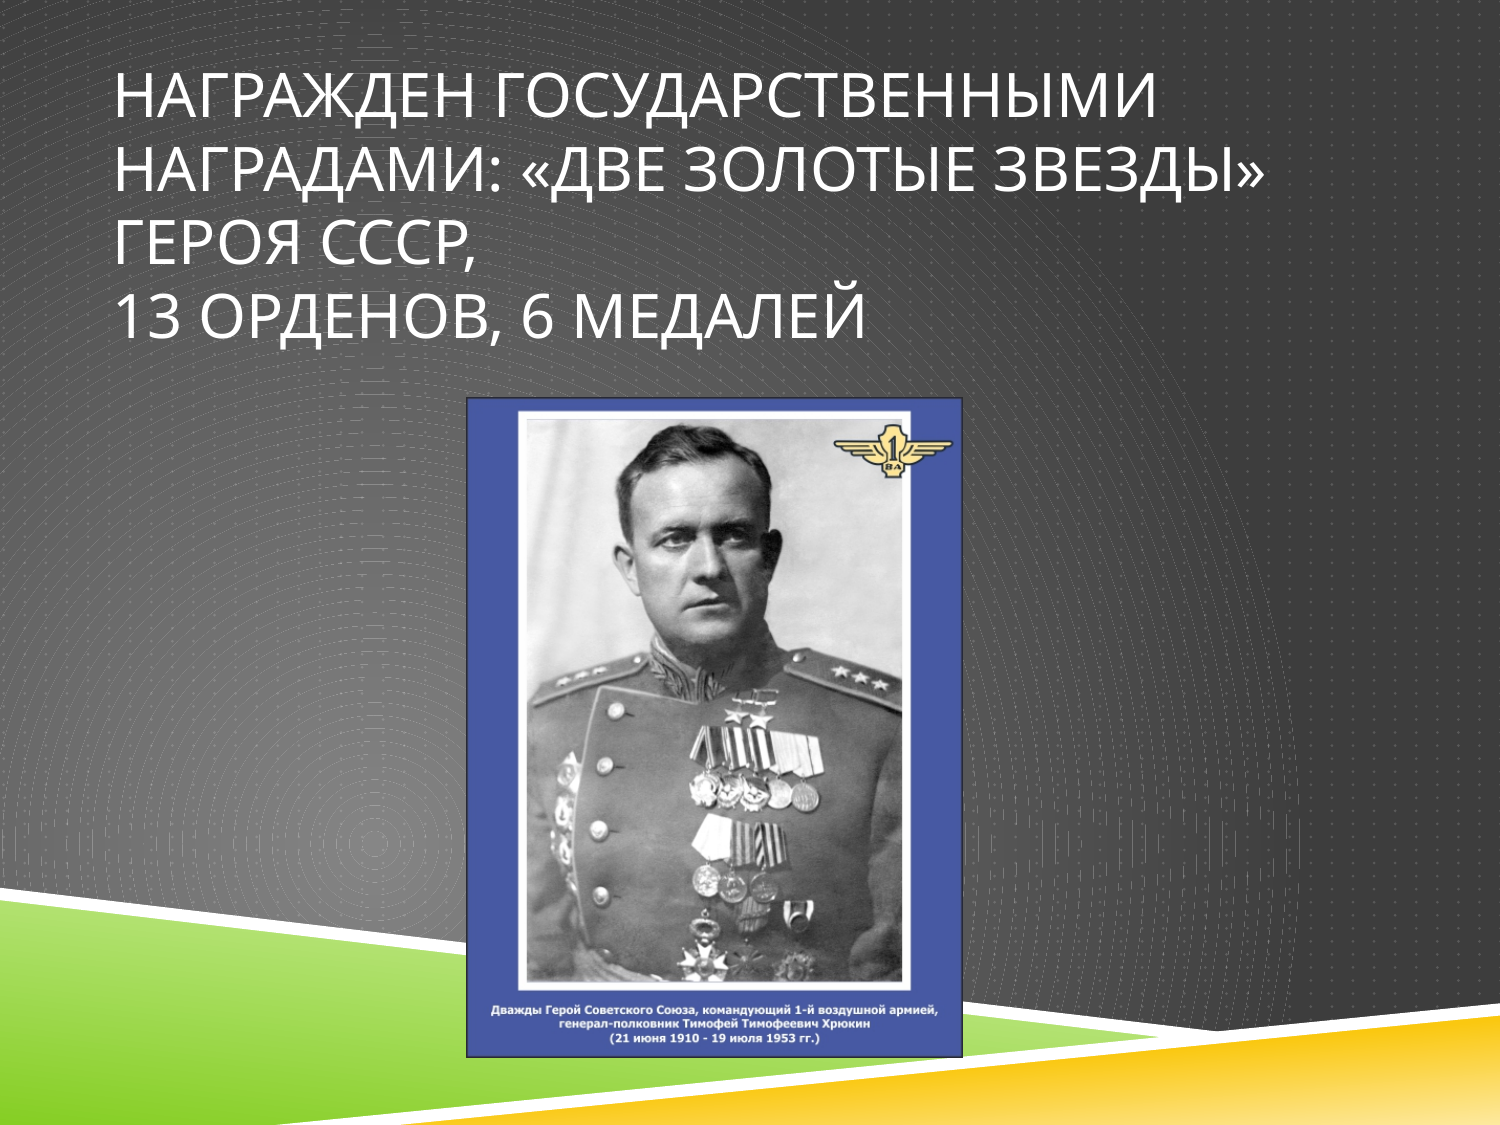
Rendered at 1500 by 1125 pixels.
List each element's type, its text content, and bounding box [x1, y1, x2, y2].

title Награжден государственными наградами: «две золотые звезды» героя ссср, 13 орденов, 6 медалей [112, 45, 1388, 362]
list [466, 396, 963, 1058]
